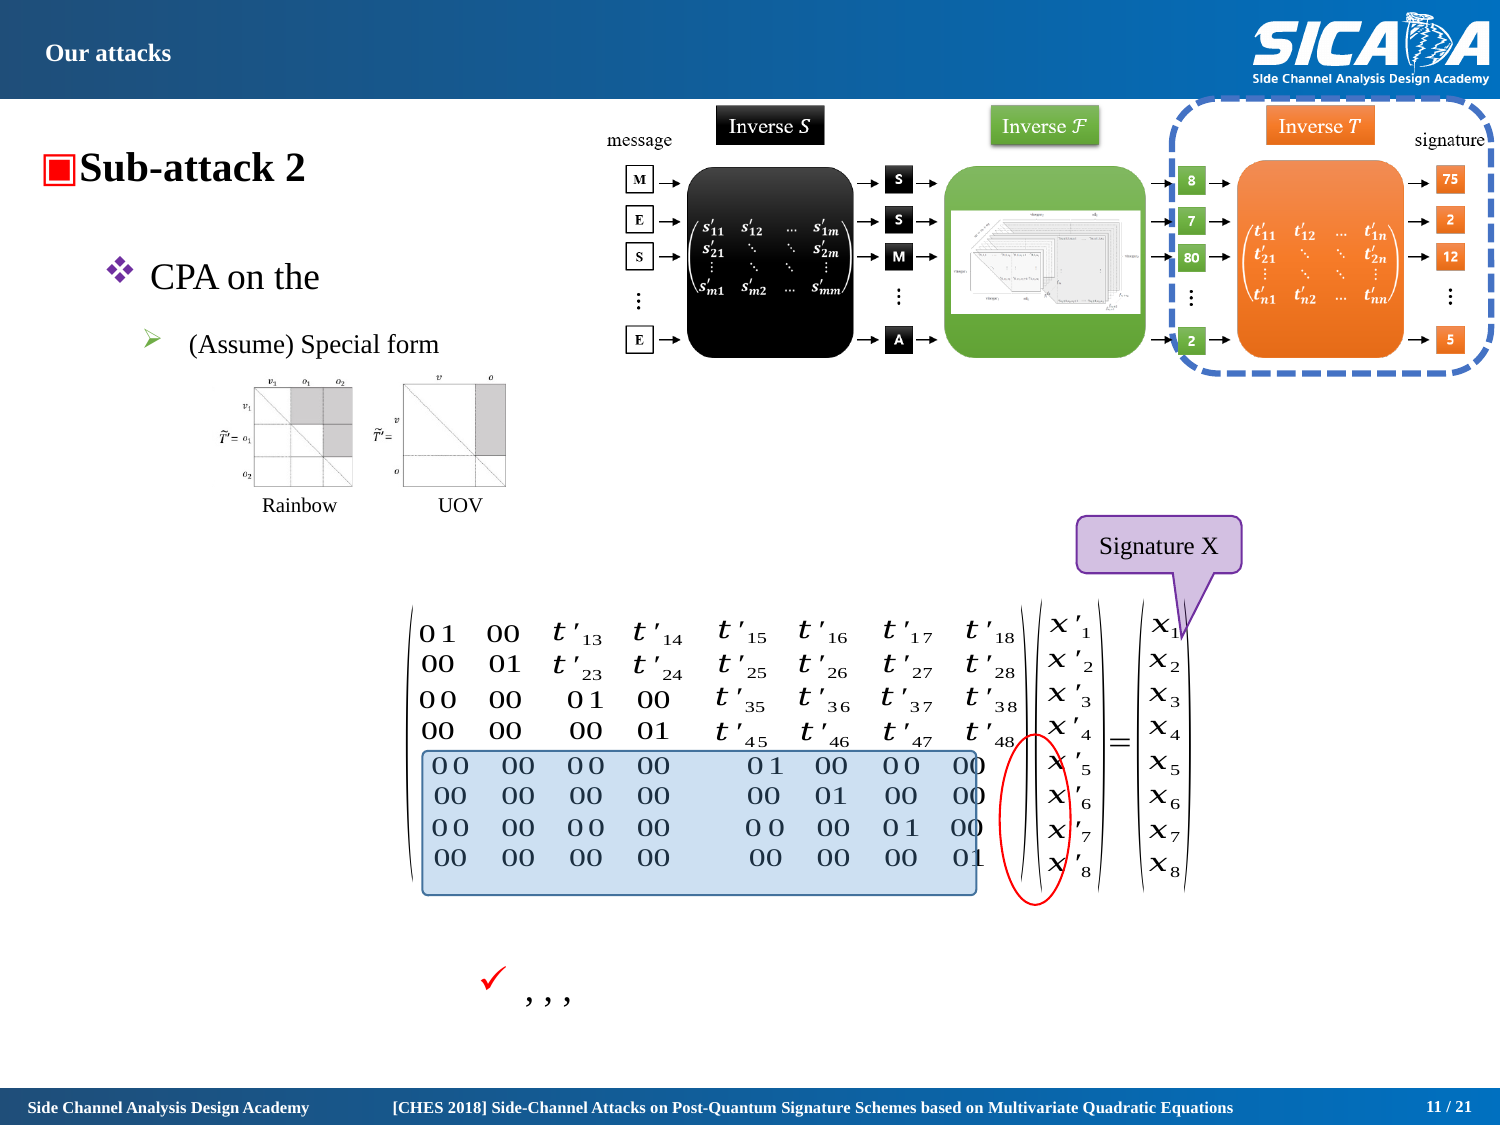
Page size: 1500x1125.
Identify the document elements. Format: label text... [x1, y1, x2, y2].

text_box [1182, 358, 1481, 375]
text_box Sub-attack 2 [24, 131, 591, 204]
picture [591, 100, 1498, 358]
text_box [403, 515, 1252, 1018]
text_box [212, 371, 516, 516]
picture [1249, 9, 1493, 88]
